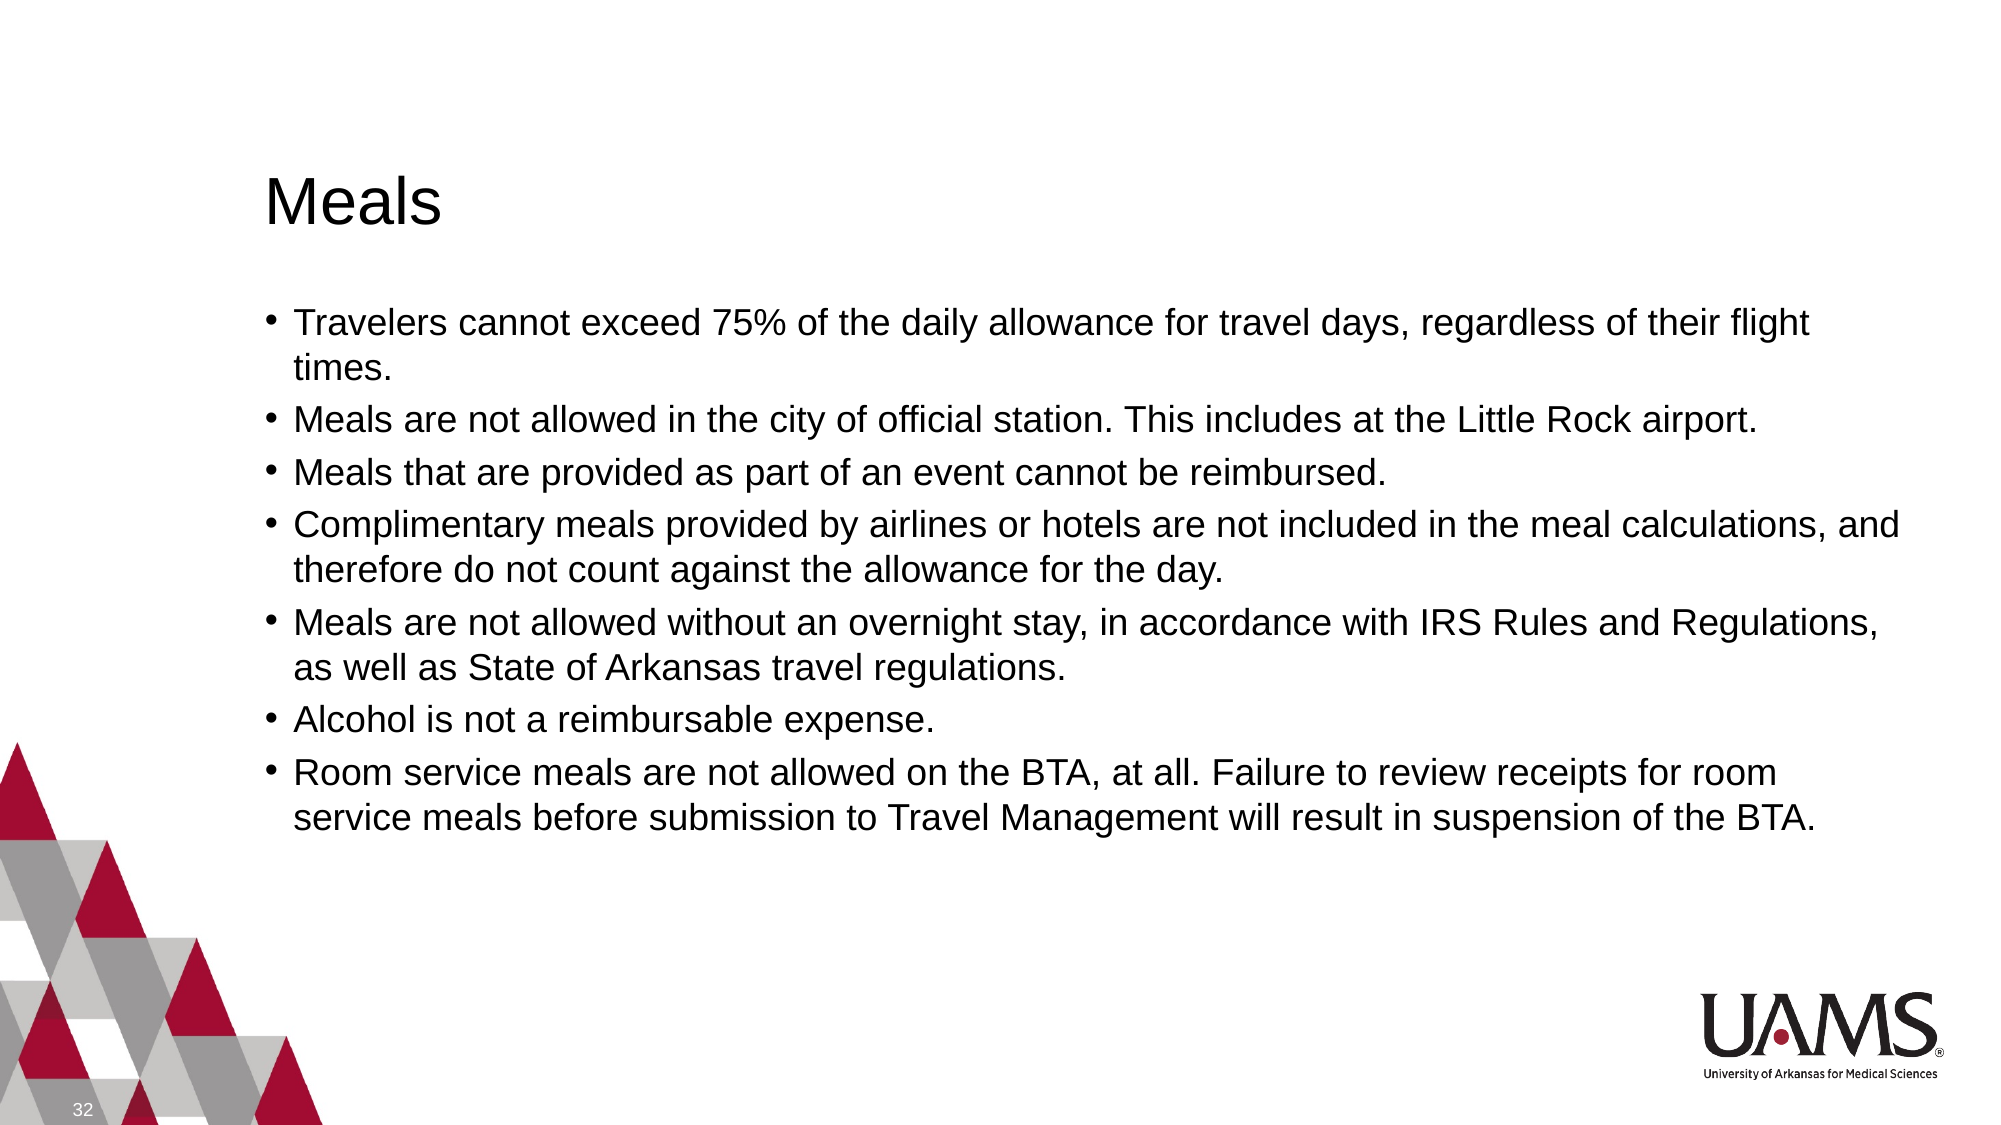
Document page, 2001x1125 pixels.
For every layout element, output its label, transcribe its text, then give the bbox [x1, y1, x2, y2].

title Meals [249, 149, 1917, 250]
list Travelers cannot exceed 75% of the daily allowance for travel days, regardless of their flight times. Meals are not allowed in the city of official station. This includes at the Little Rock airport. Meals that are provided as part of an event cannot be reimbursed. Complimentary meals provided by airlines or hotels are not included in the meal calculations, and therefore do not count against the allowance for the day. Meals are not allowed without an overnight stay, in accordance with IRS Rules and Regulations, as well as State of Arkansas travel regulations. Alcohol is not a reimbursable expense. Room service meals are not allowed on the BTA, at all. Failure to review receipts for room service meals before submission to Travel Management will result in suspension of the BTA. [249, 290, 1917, 875]
picture [0, 0, 2001, 1125]
